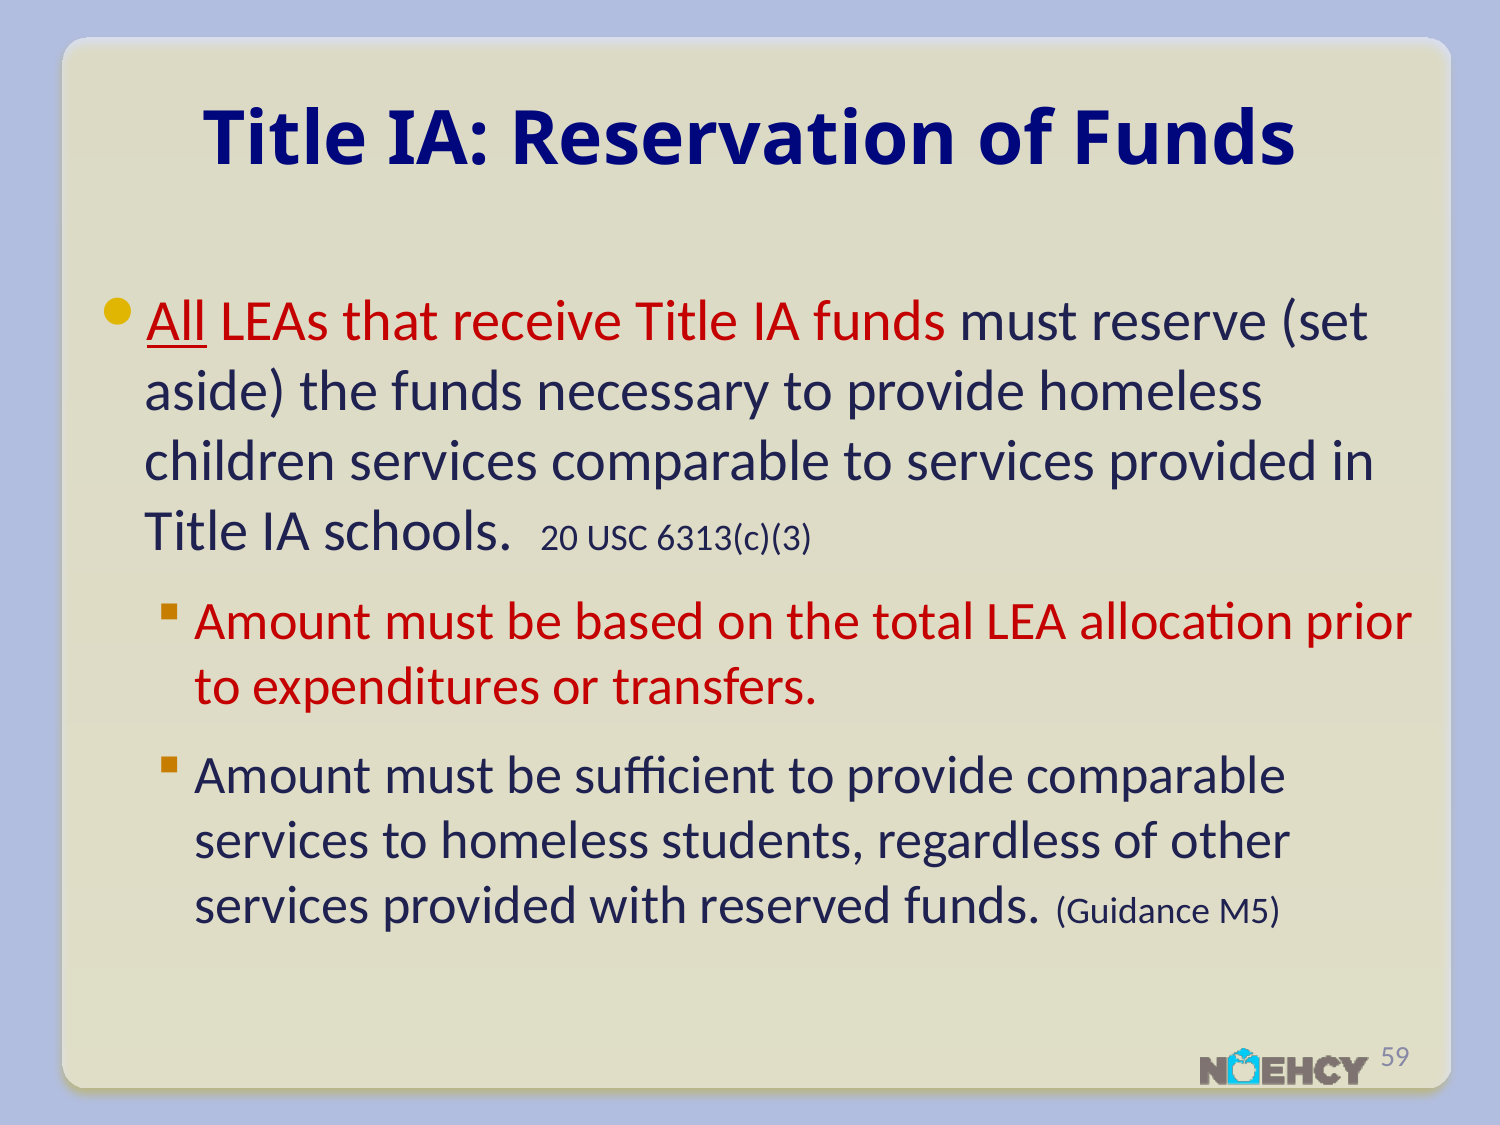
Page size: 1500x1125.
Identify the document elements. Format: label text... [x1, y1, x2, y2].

list All LEAs that receive Title IA funds must reserve (set aside) the funds necessary to provide homeless children services comparable to services provided in Title IA schools. 20 USC 6313(c)(3) Amount must be based on the total LEA allocation prior to expenditures or transfers. Amount must be sufficient to provide comparable services to homeless students, regardless of other services provided with reserved funds. (Guidance M5) [62, 275, 1450, 1088]
title Title IA: Reservation of Funds [75, 24, 1425, 188]
slide_number 59 [1074, 1019, 1425, 1080]
